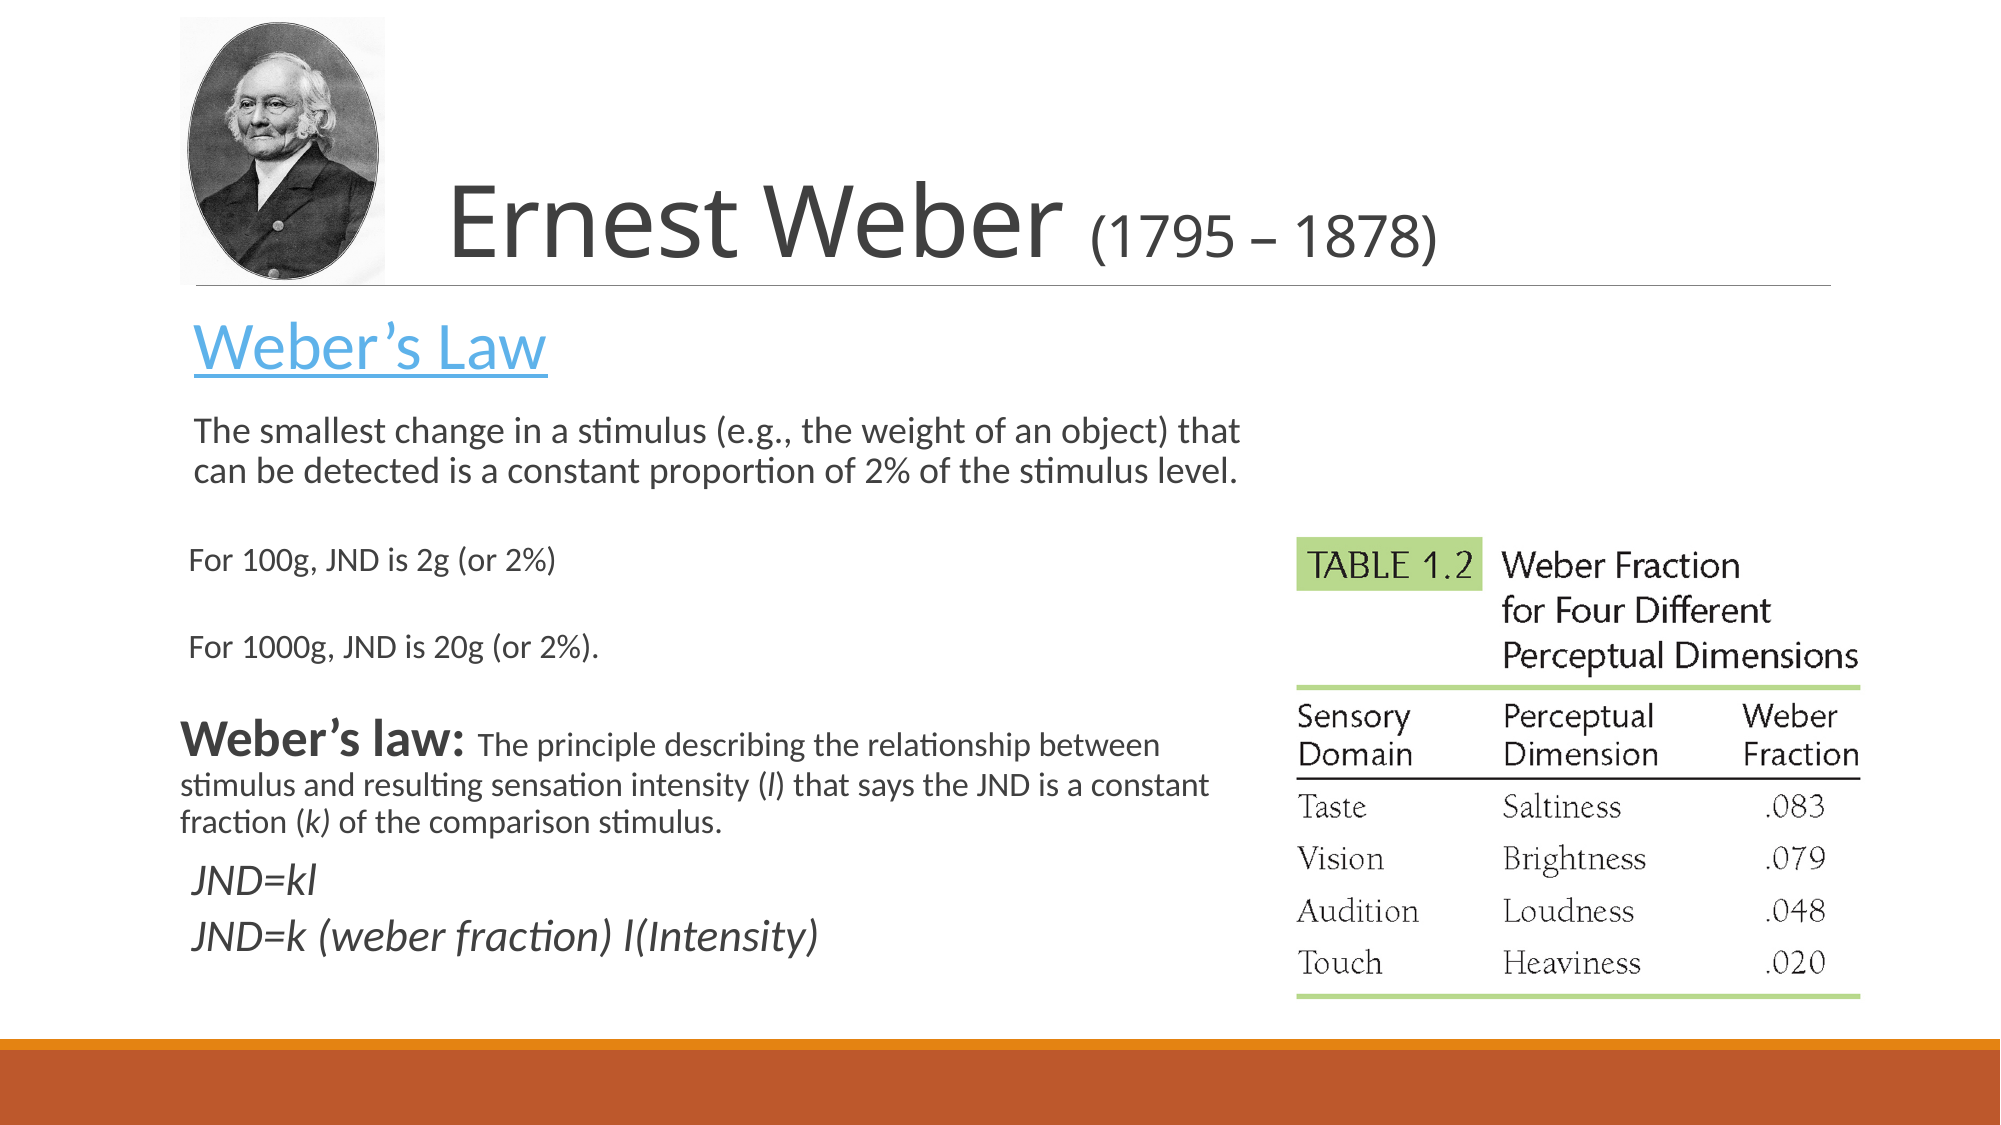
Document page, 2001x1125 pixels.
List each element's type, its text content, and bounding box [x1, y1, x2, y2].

picture [179, 16, 385, 286]
title Ernest Weber (1795 – 1878) [392, 47, 1830, 285]
list Weber’s Law The smallest change in a stimulus (e.g., the weight of an object) that can be detected is a constant proportion of 2% of the stimulus level. For 100g, JND is 2g (or 2%) For 1000g, JND is 20g (or 2%). Weber’s law: The principle describing the relationship between stimulus and resulting sensation intensity (l) that says the JND is a constant fraction (k) of the comparison stimulus. JND=kl JND=k (weber fraction) l(Intensity) [180, 302, 1275, 963]
picture [1273, 524, 1867, 1010]
